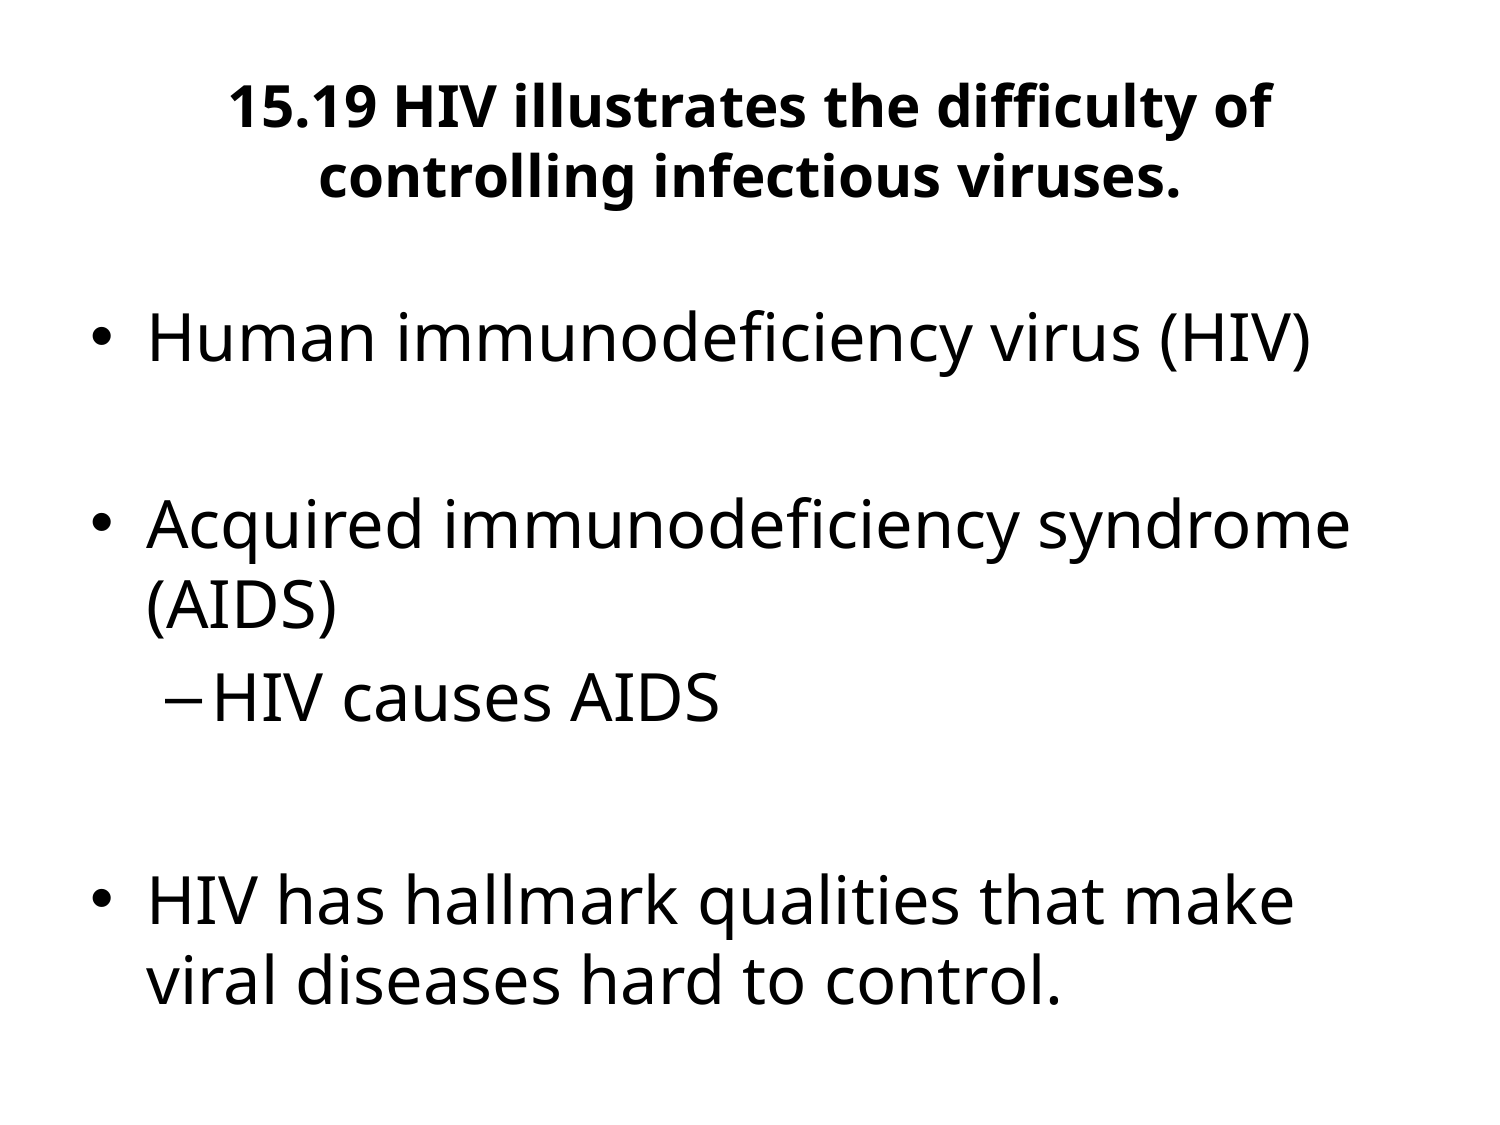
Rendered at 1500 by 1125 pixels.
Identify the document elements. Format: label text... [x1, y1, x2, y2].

title 15.19 HIV illustrates the difficulty of controlling infectious viruses. [75, 45, 1425, 233]
list Human immunodeficiency virus (HIV) Acquired immunodeficiency syndrome (AIDS) HIV causes AIDS HIV has hallmark qualities that make viral diseases hard to control. [75, 287, 1425, 1050]
